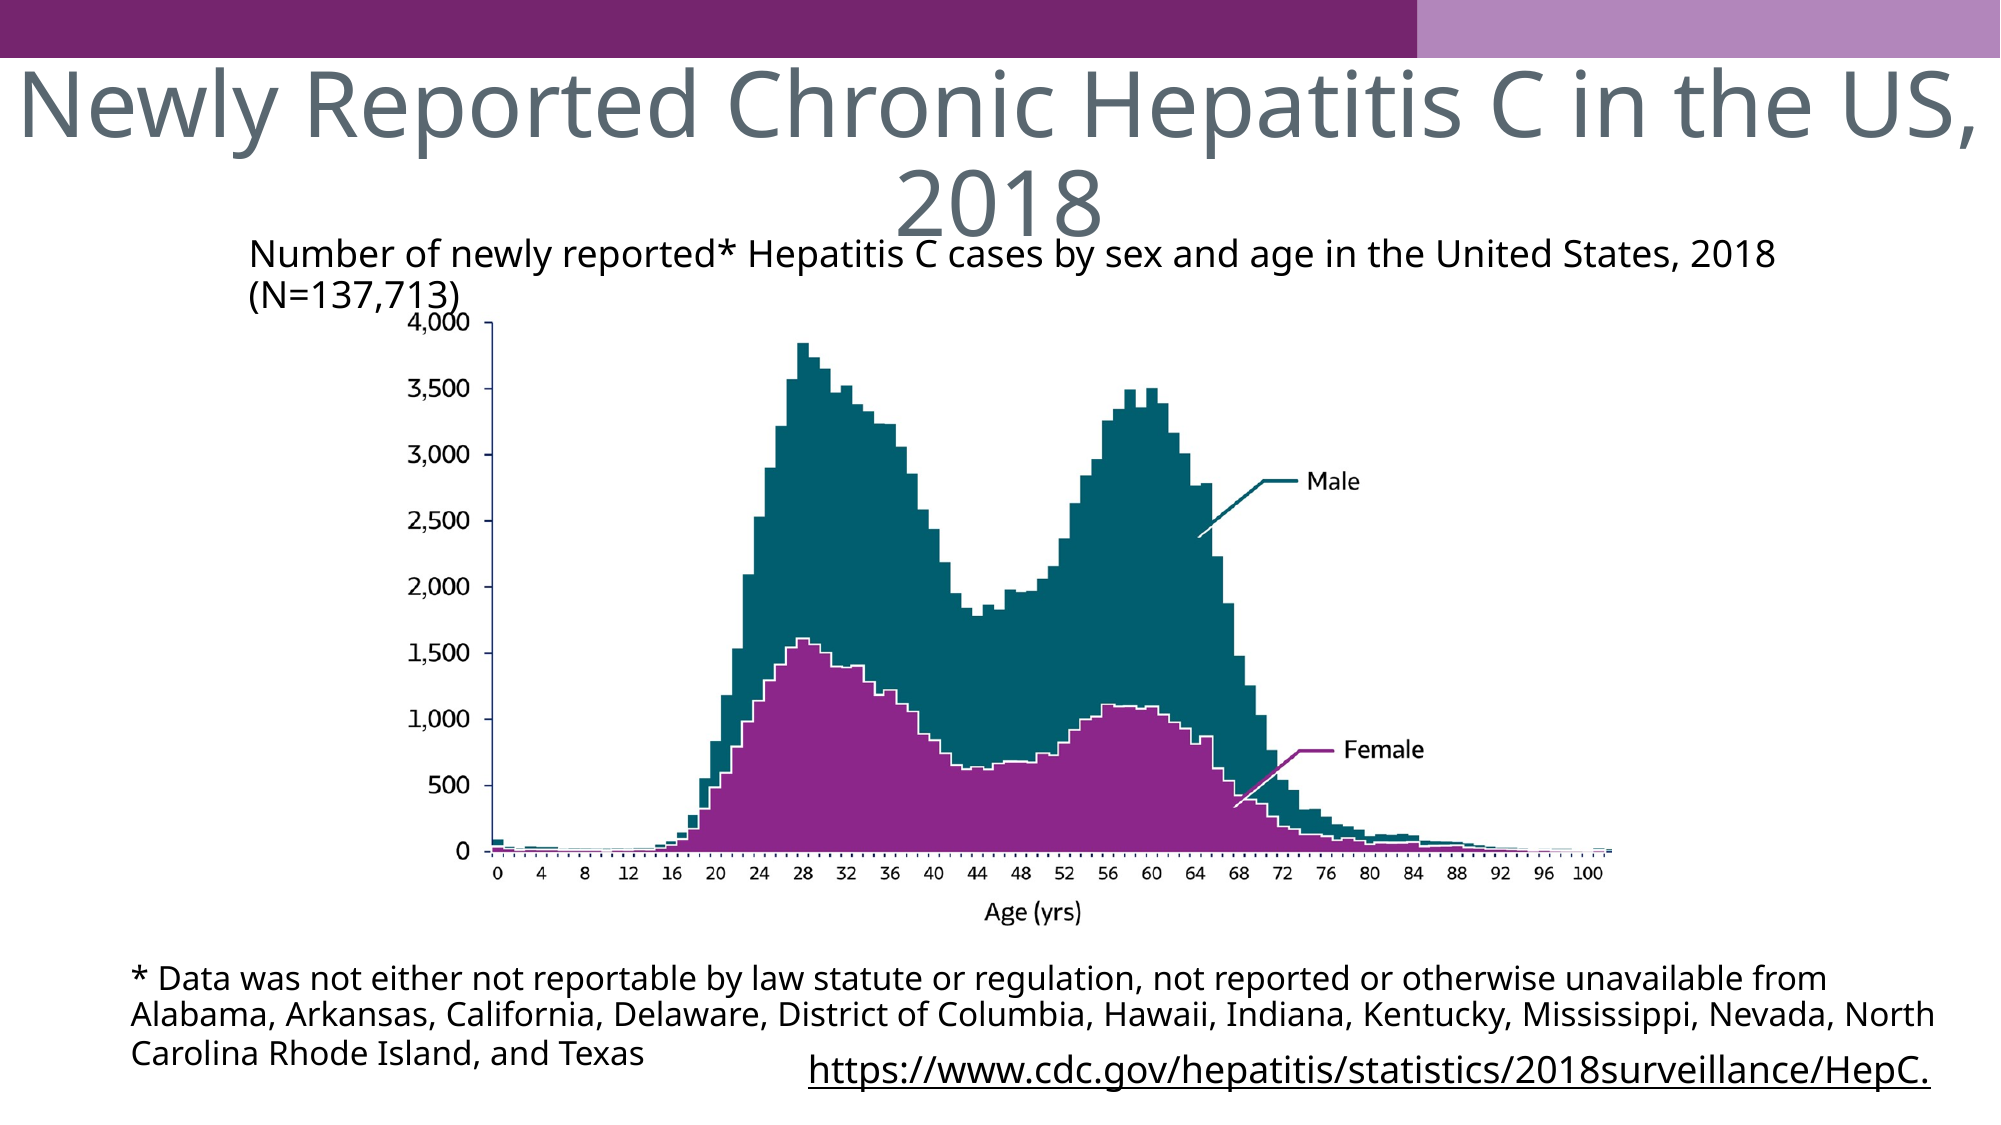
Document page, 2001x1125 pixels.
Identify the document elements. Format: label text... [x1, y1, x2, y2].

text_box https://www.cdc.gov/hepatitis/statistics/2018surveillance/HepC. [751, 1038, 1956, 1125]
text_box * Data was not either not reportable by law statute or regulation, not reported or otherwise unavailable from Alabama, Arkansas, California, Delaware, District of Columbia, Hawaii, Indiana, Kentucky, Mississippi, Nevada, North Carolina Rhode Island, and Texas [130, 961, 1955, 1074]
title Newly Reported Chronic Hepatitis C in the US, 2018 [0, 48, 2000, 266]
text_box Number of newly reported* Hepatitis C cases by sex and age in the United States, 2018 (N=137,713) [248, 235, 1838, 317]
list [407, 312, 1612, 926]
